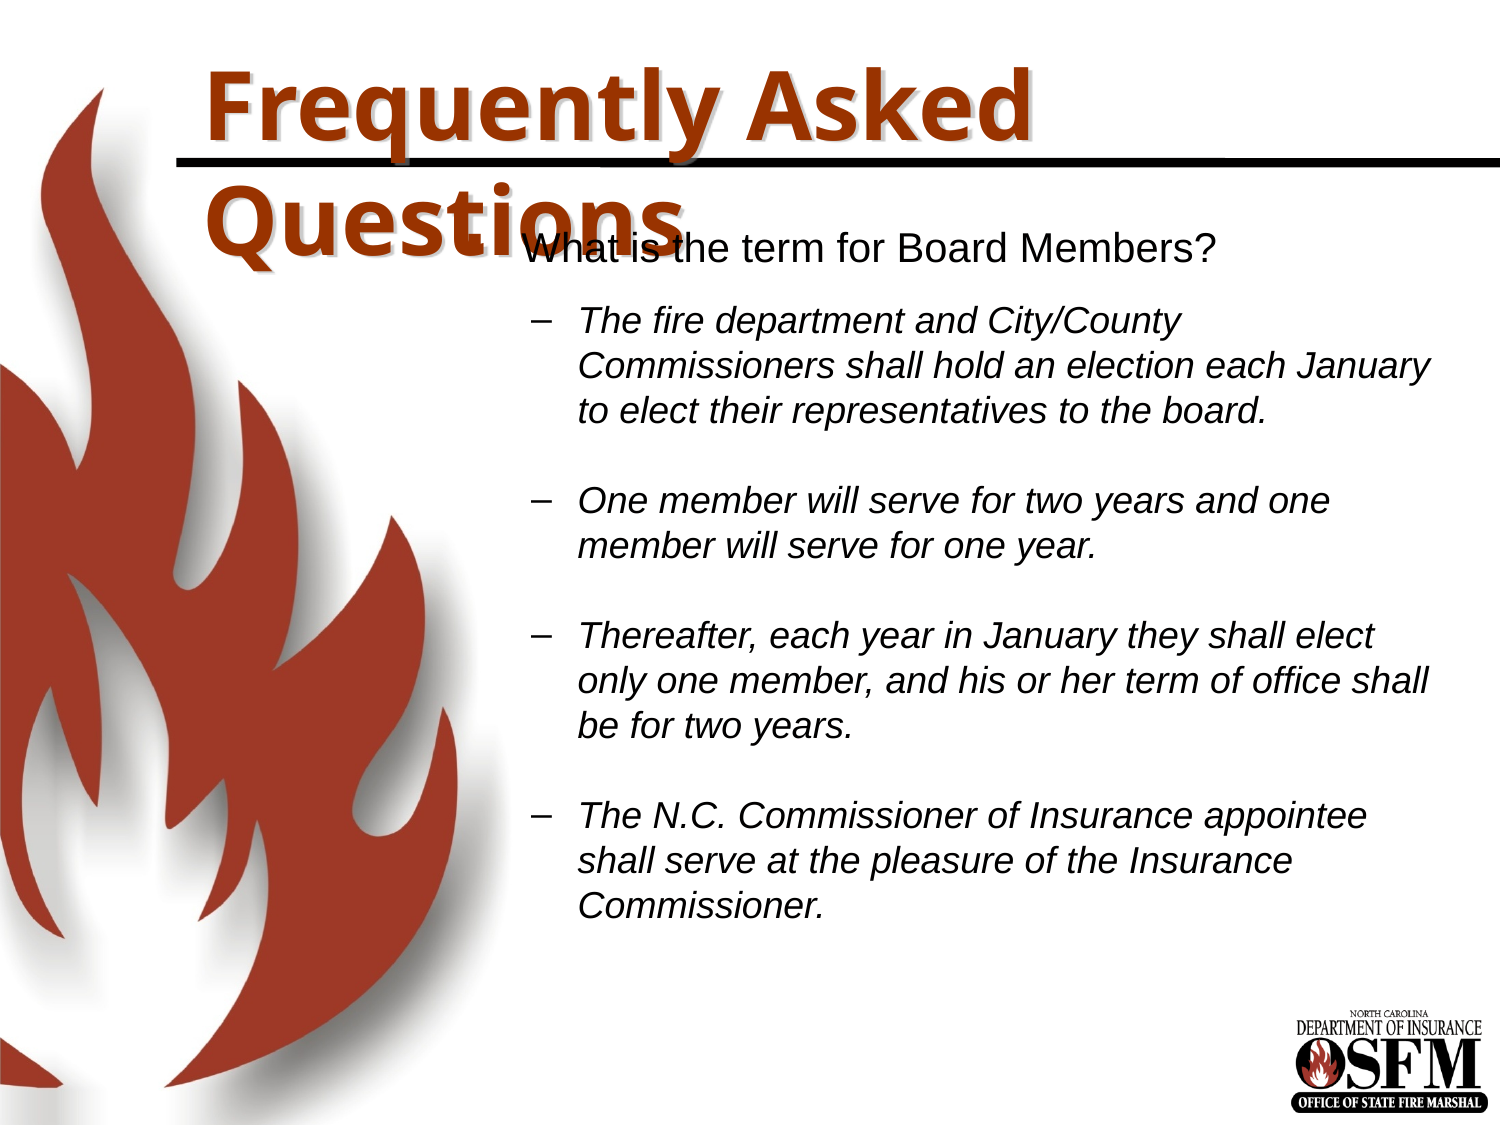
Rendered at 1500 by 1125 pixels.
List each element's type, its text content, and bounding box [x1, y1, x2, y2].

title Frequently Asked Questions [187, 37, 1500, 169]
picture [0, 87, 513, 1125]
list What is the term for Board Members? The fire department and City/County Commissioners shall hold an election each January to elect their representatives to the board. One member will serve for two years and one member will serve for one year. Thereafter, each year in January they shall elect only one member, and his or her term of office shall be for two years. The N.C. Commissioner of Insurance appointee shall serve at the pleasure of the Insurance Commissioner. [449, 212, 1463, 989]
picture [1291, 1010, 1488, 1113]
